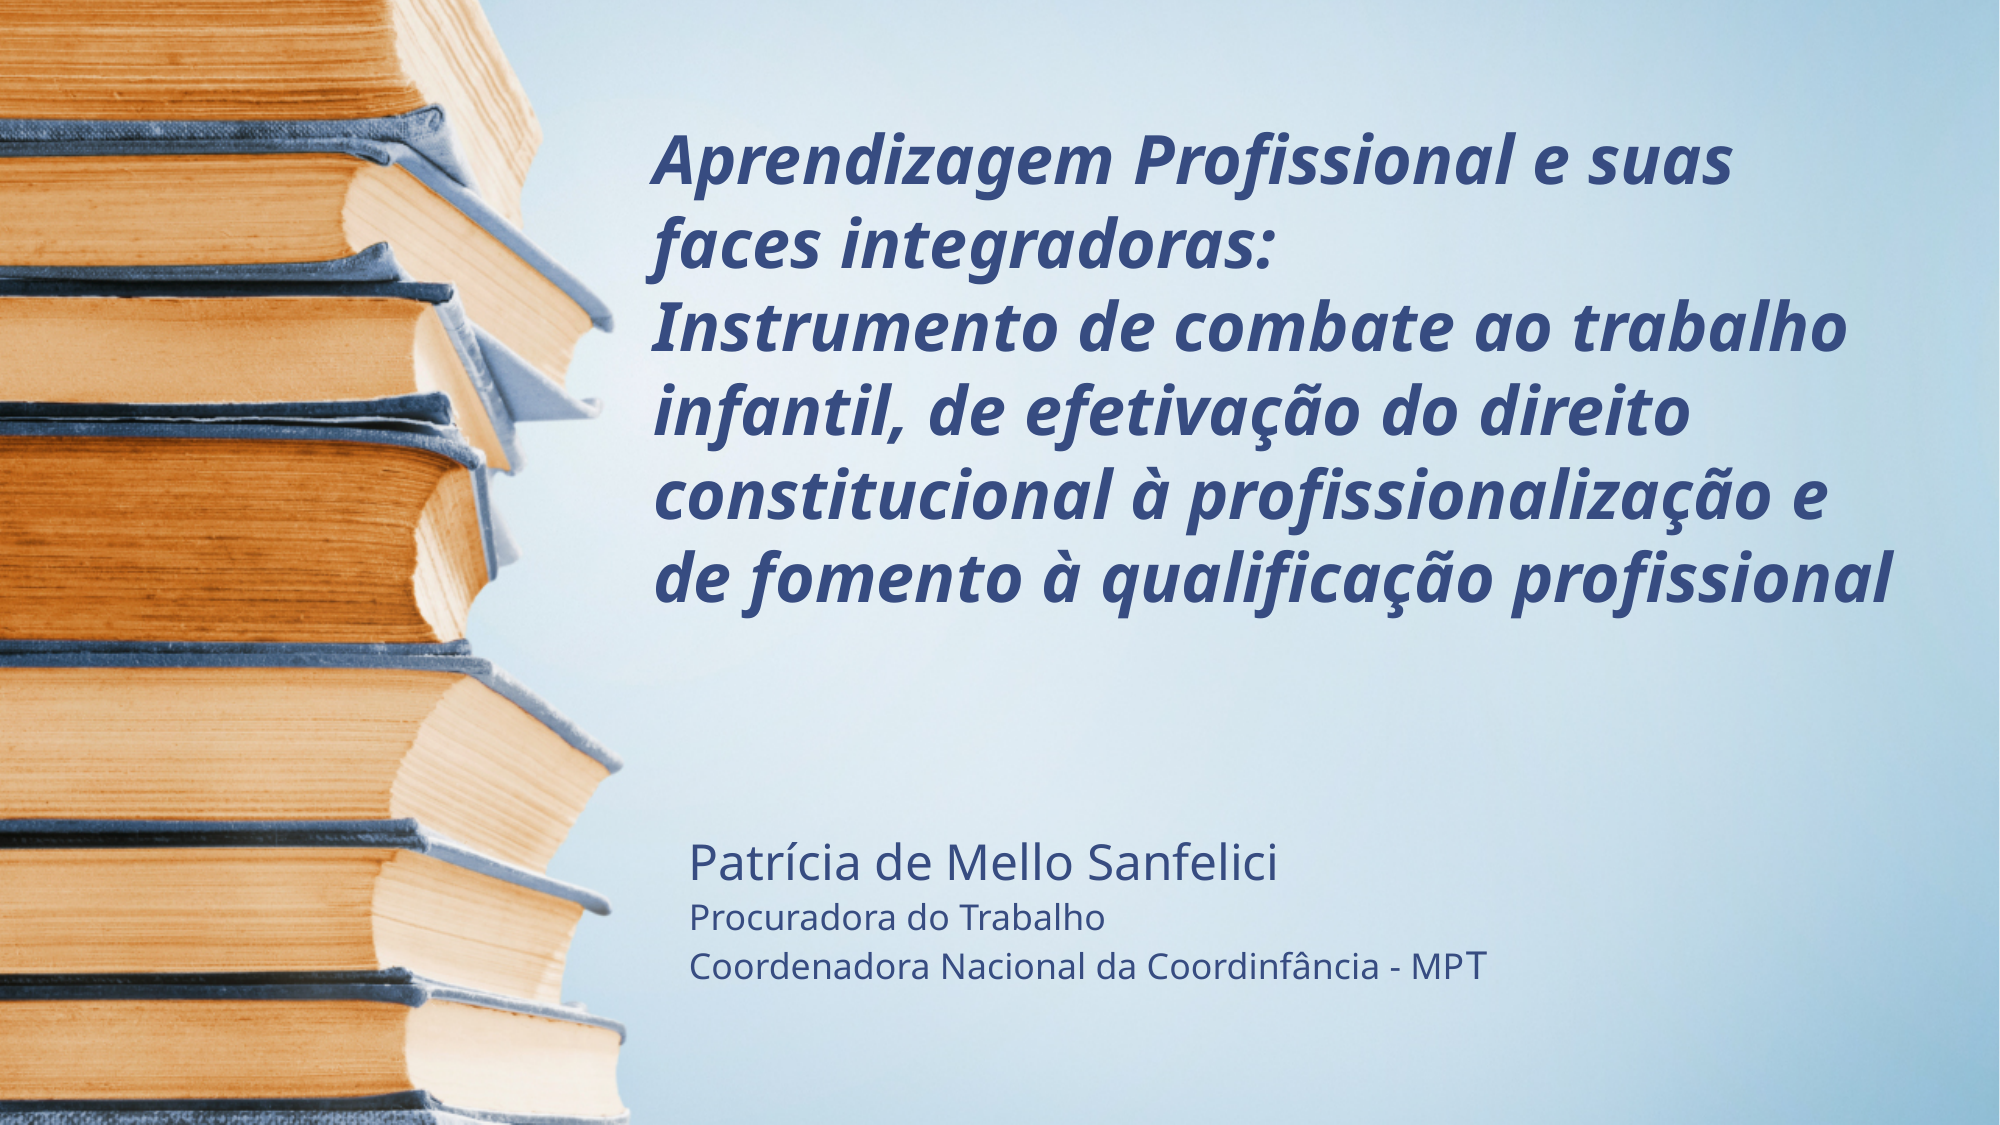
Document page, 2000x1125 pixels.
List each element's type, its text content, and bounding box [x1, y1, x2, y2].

picture [0, 0, 2000, 1125]
title Aprendizagem Profissional e suas faces integradoras: Instrumento de combate ao trabalho infantil, de efetivação do direito constitucional à profissionalização e de fomento à qualificação profissional [633, 30, 1917, 787]
subtitle Patrícia de Mello Sanfelici Procuradora do Trabalho Coordenadora Nacional da Coordinfância - MPT [668, 751, 2000, 1000]
